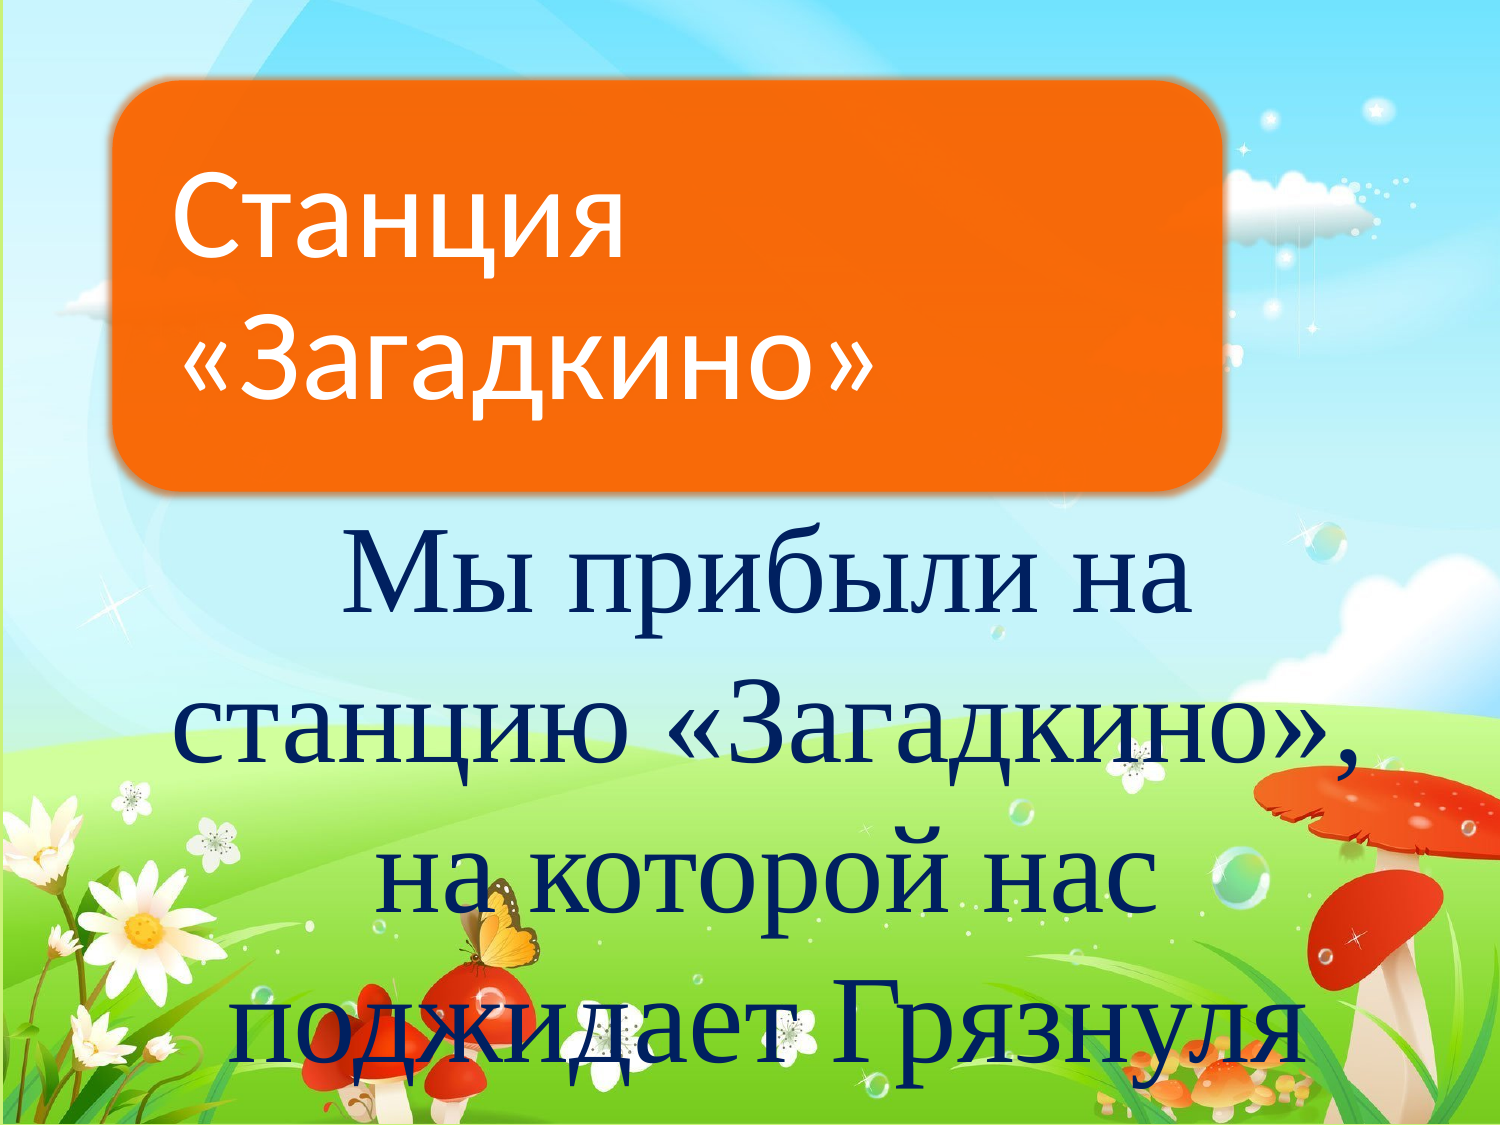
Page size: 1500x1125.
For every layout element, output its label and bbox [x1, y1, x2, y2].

picture [3, 0, 1500, 1124]
text_box [111, 77, 1223, 493]
